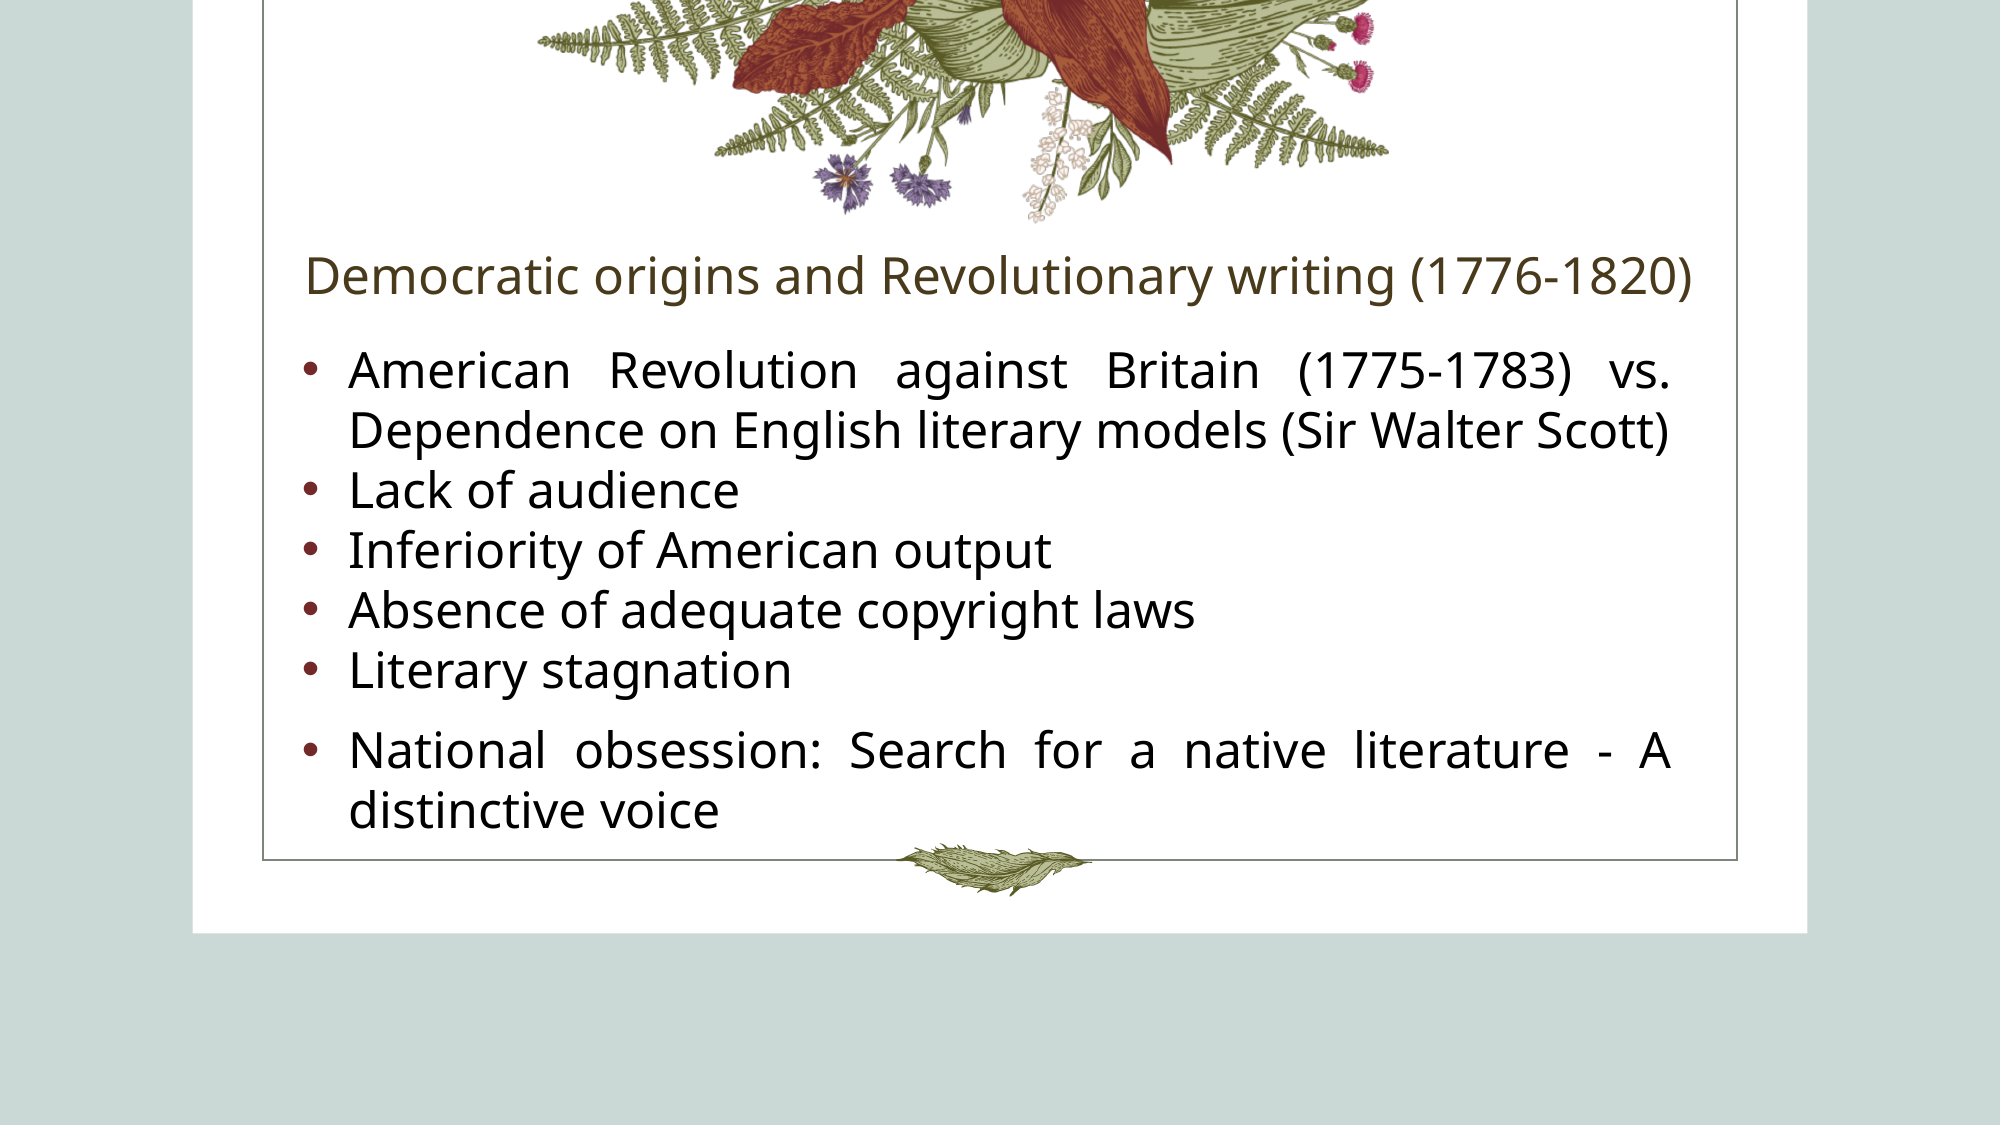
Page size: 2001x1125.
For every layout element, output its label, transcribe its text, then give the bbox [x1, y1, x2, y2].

picture [894, 838, 1093, 897]
title Democratic origins and Revolutionary writing (1776-1820) [286, 226, 1714, 331]
picture [535, 0, 1416, 226]
list American Revolution against Britain (1775-1783) vs. Dependence on English literary models (Sir Walter Scott) Lack of audience Inferiority of American output Absence of adequate copyright laws Literary stagnation National obsession: Search for a native literature - A distinctive voice [286, 330, 1688, 827]
